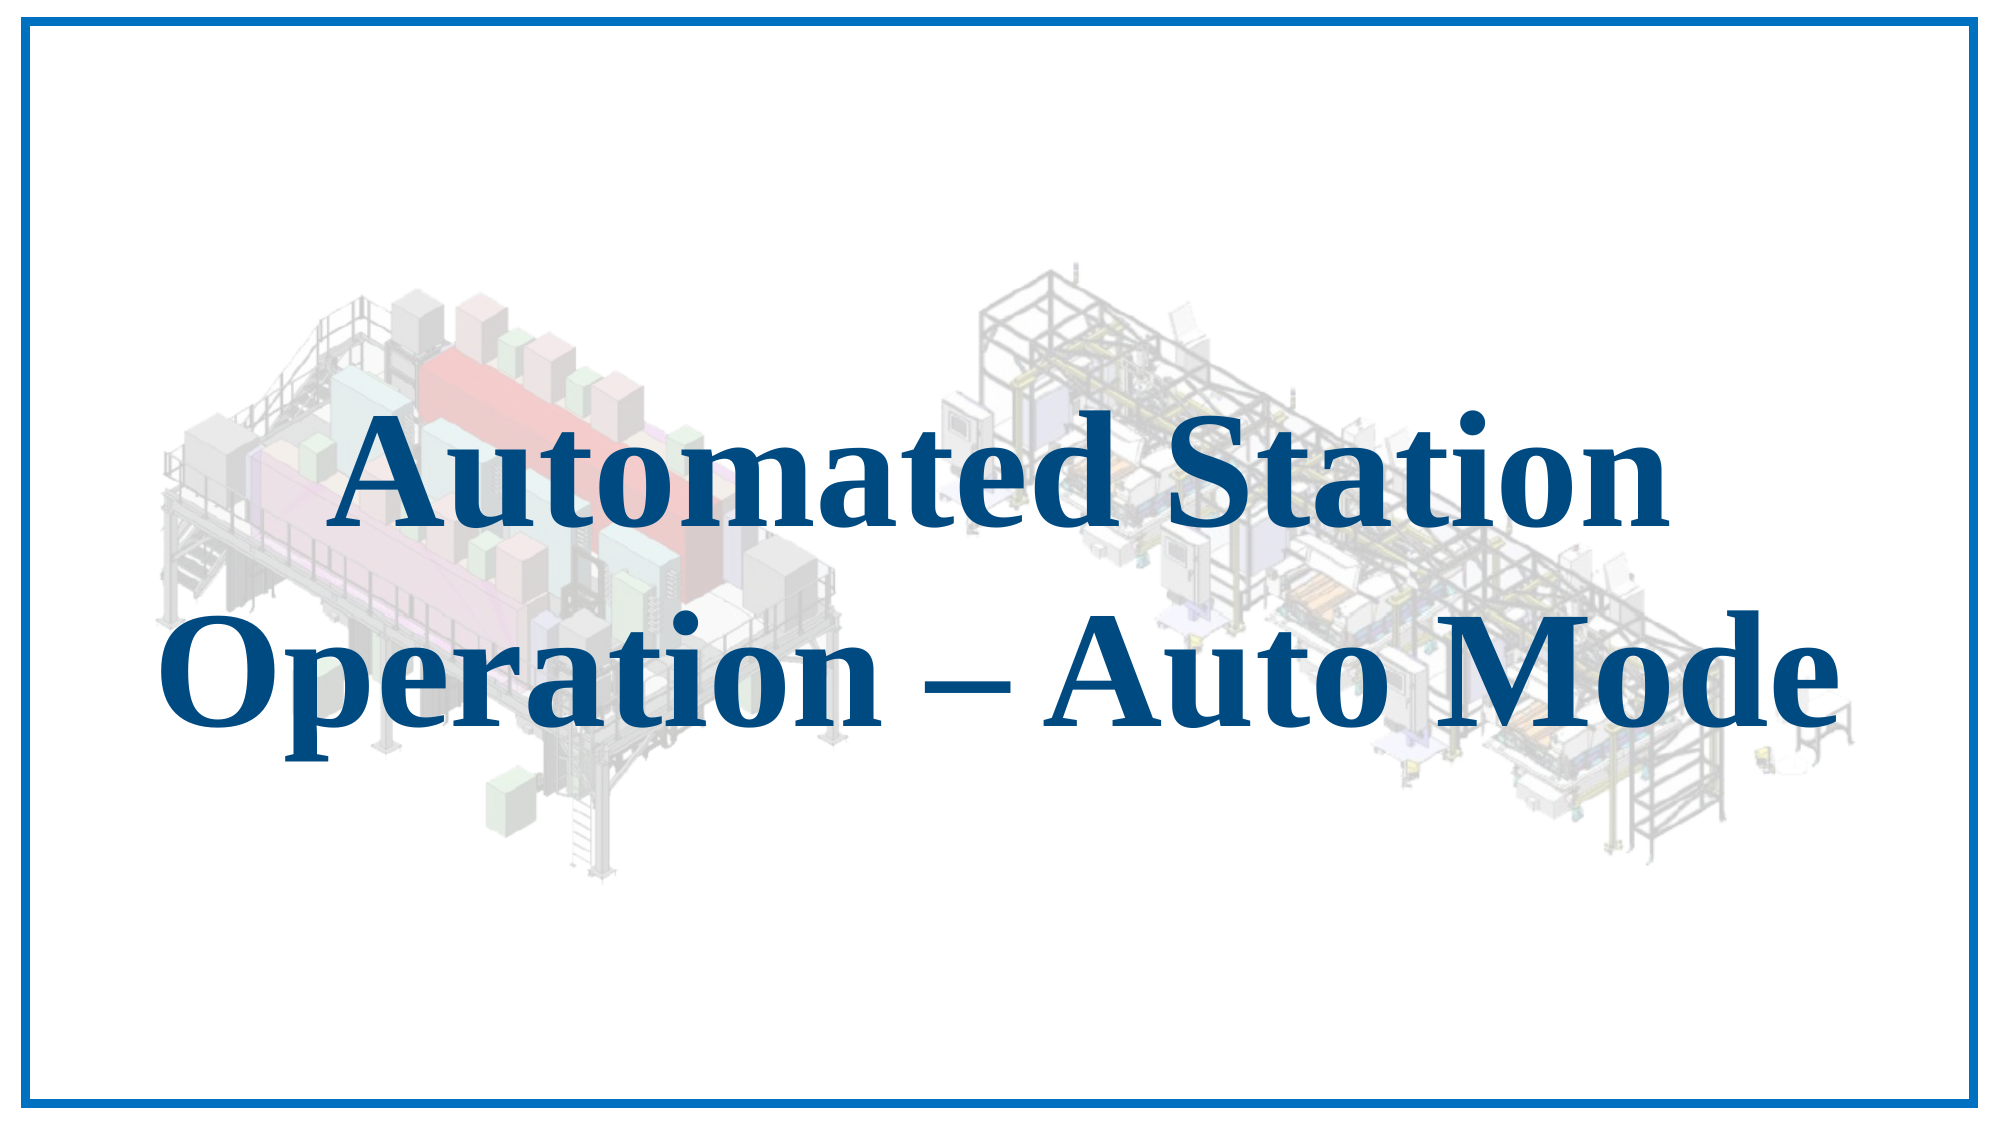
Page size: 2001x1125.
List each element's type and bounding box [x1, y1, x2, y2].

picture [138, 192, 1879, 894]
text_box [24, 21, 1975, 1104]
